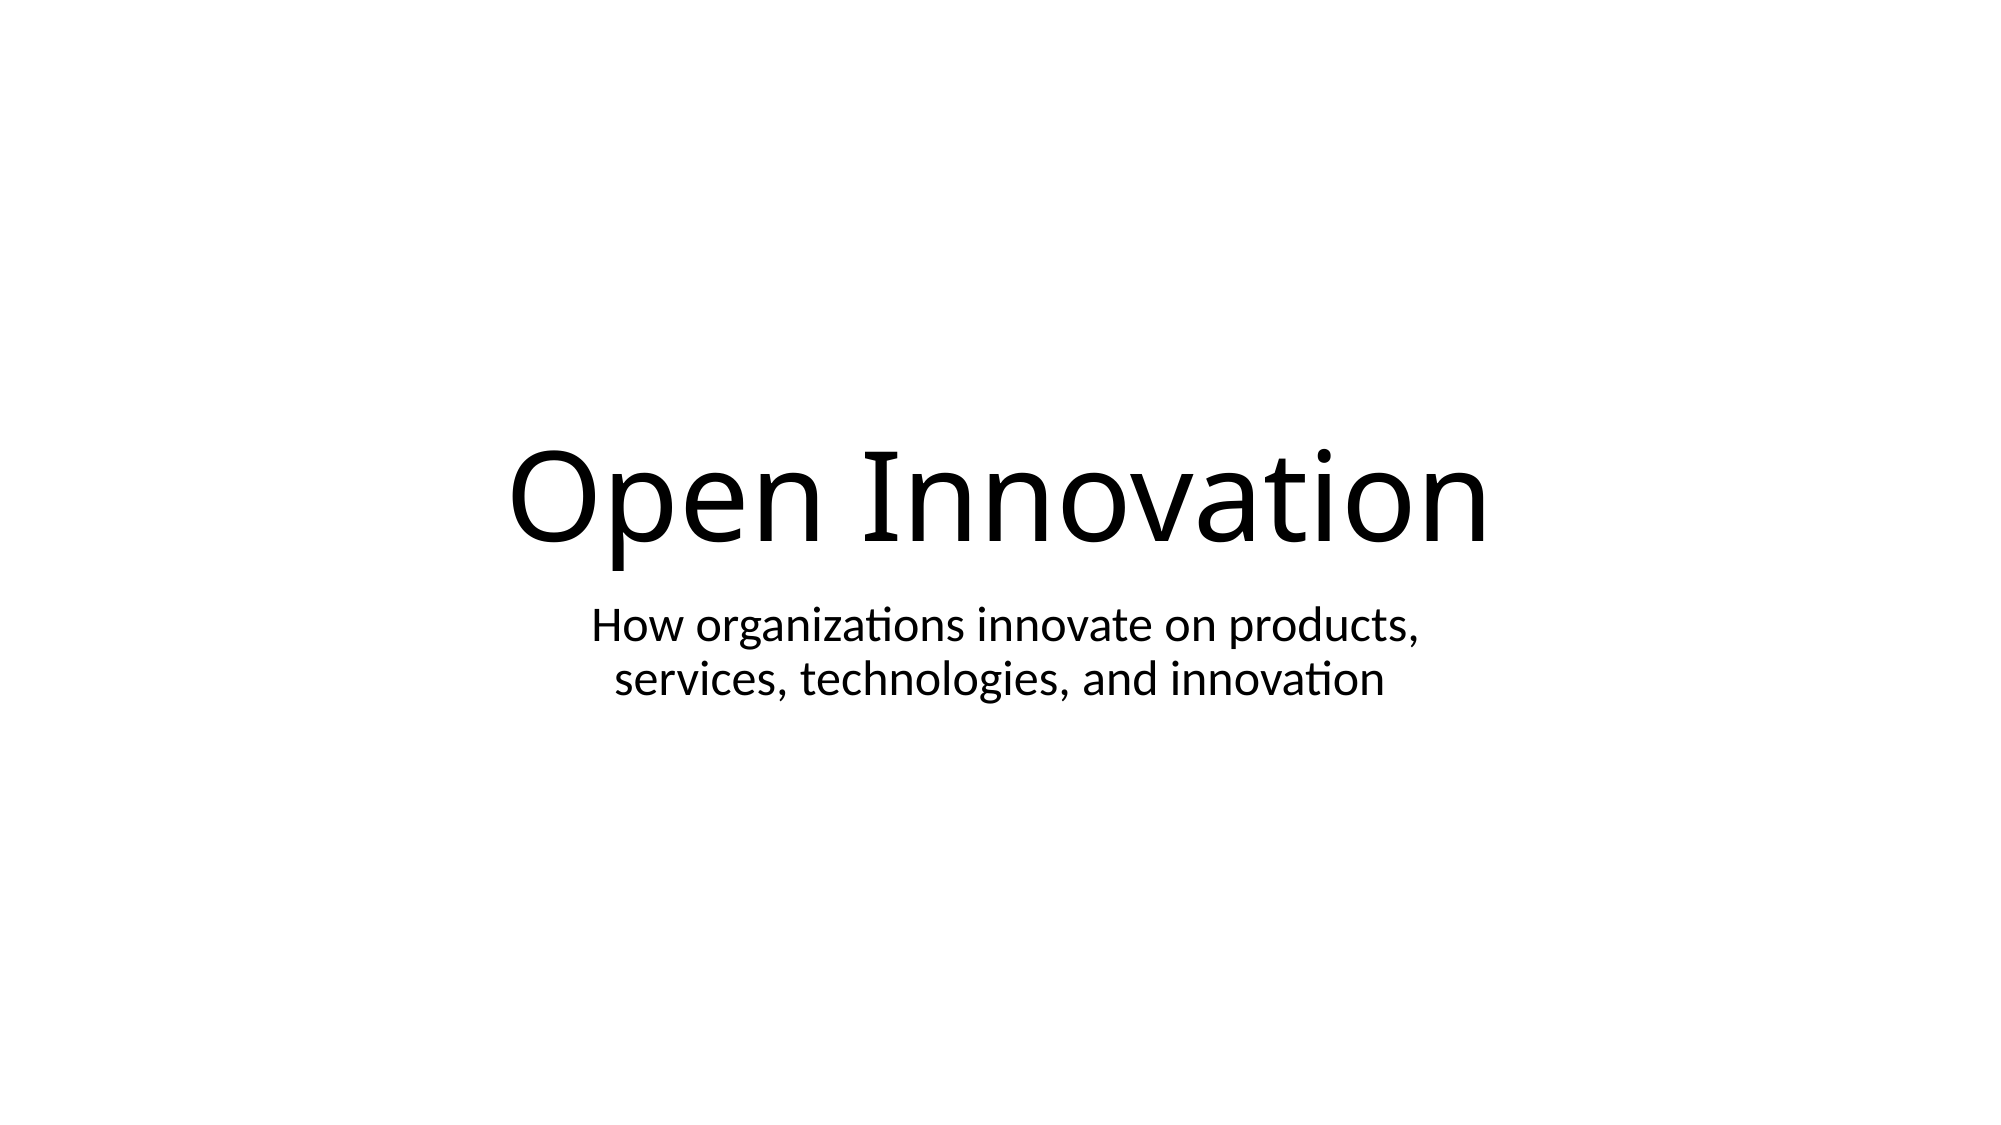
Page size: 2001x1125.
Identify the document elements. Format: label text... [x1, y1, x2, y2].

title Open Innovation [249, 184, 1750, 576]
subtitle How organizations innovate on products, services, technologies, and innovation [557, 590, 1454, 863]
